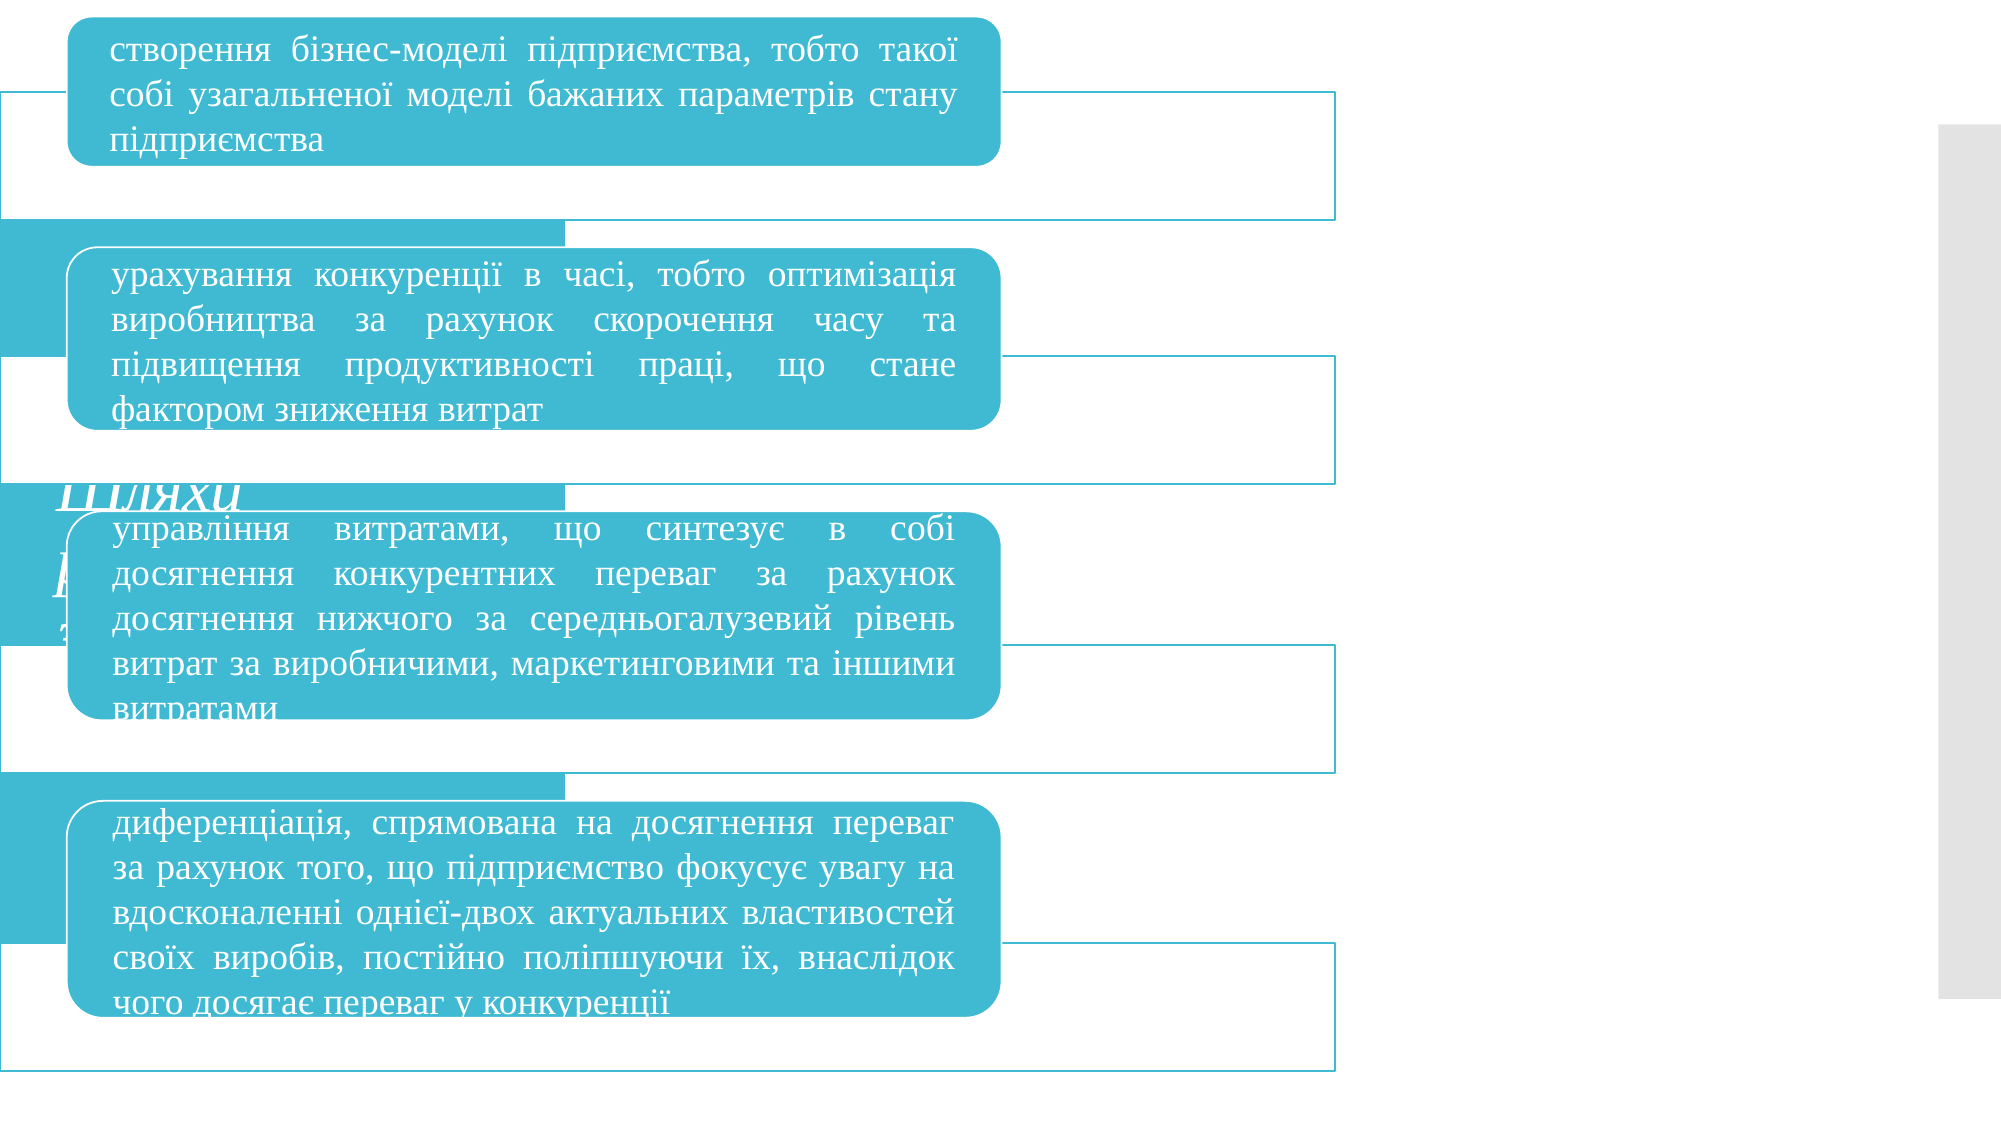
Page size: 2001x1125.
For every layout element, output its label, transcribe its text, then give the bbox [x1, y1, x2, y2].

title Шляхи реалізації задачі: [41, 774, 525, 939]
title Шляхи реалізації задачі: [41, 221, 525, 355]
title Шляхи реалізації задачі: [41, 485, 525, 644]
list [592, 37, 1929, 1125]
